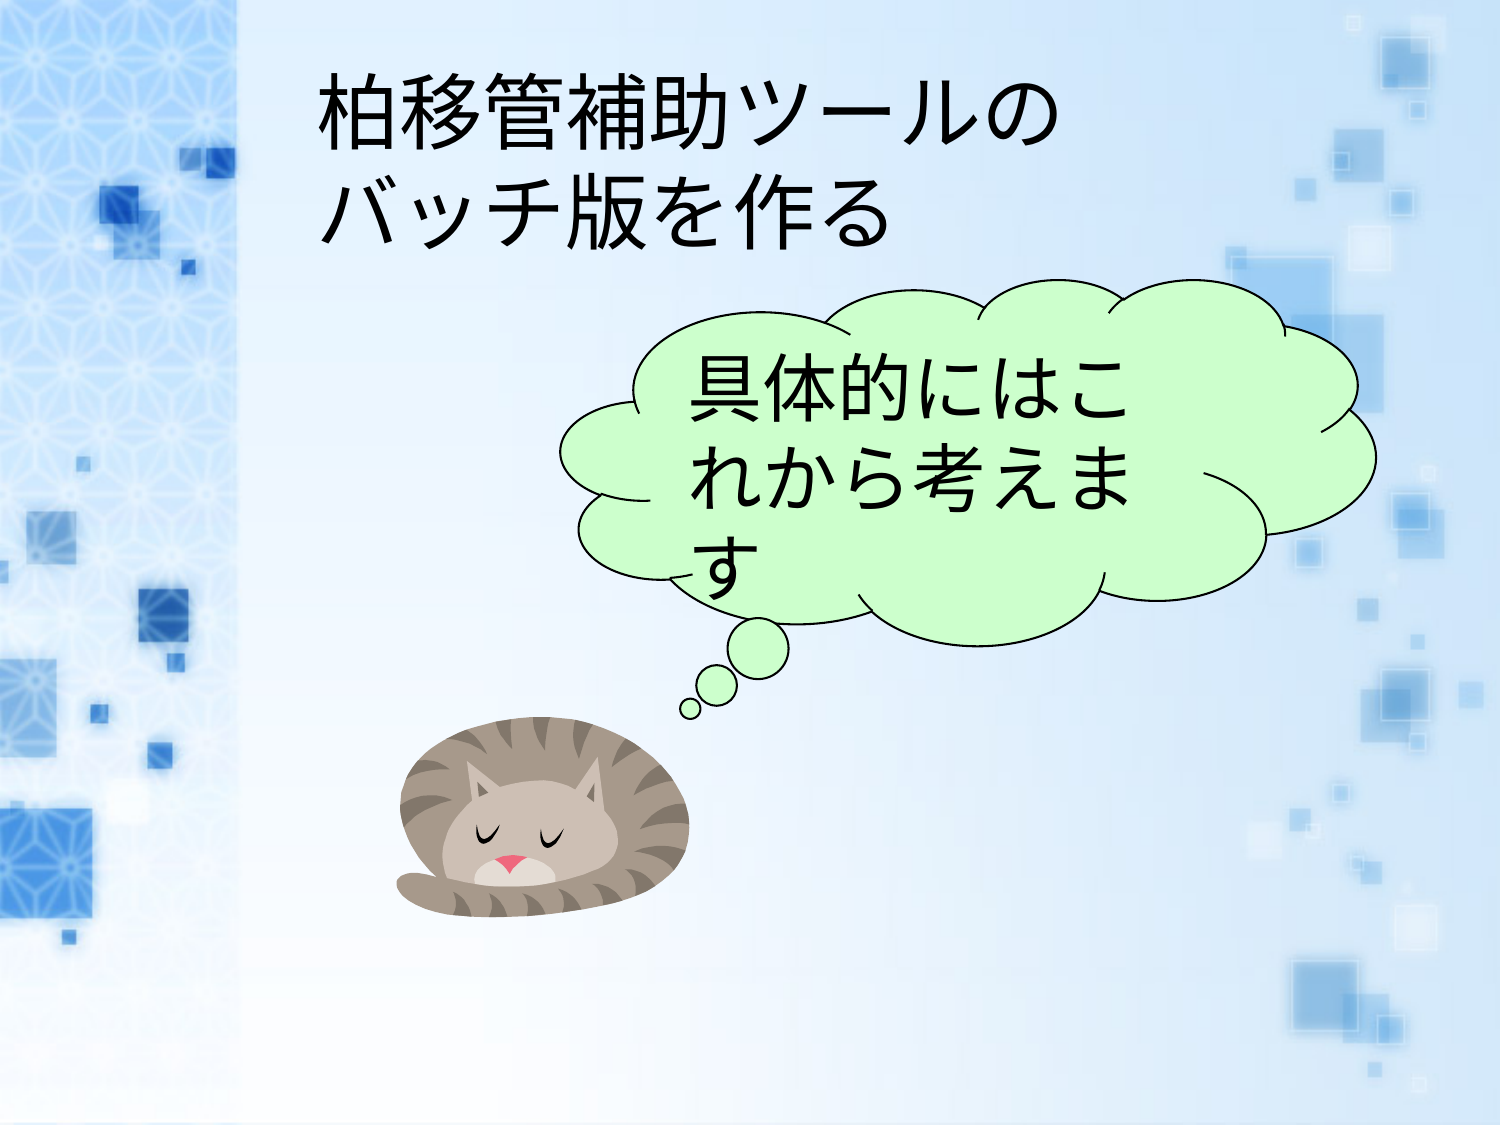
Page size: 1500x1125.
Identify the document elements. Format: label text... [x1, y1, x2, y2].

text_box 具体的にはこれから考えます [680, 698, 701, 719]
picture [0, 0, 1500, 1125]
text_box 具体的にはこれから考えます [696, 665, 737, 706]
title 柏移管補助ツールの バッチ版を作る [301, 66, 1176, 254]
text_box 具体的にはこれから考えます [560, 280, 1377, 680]
